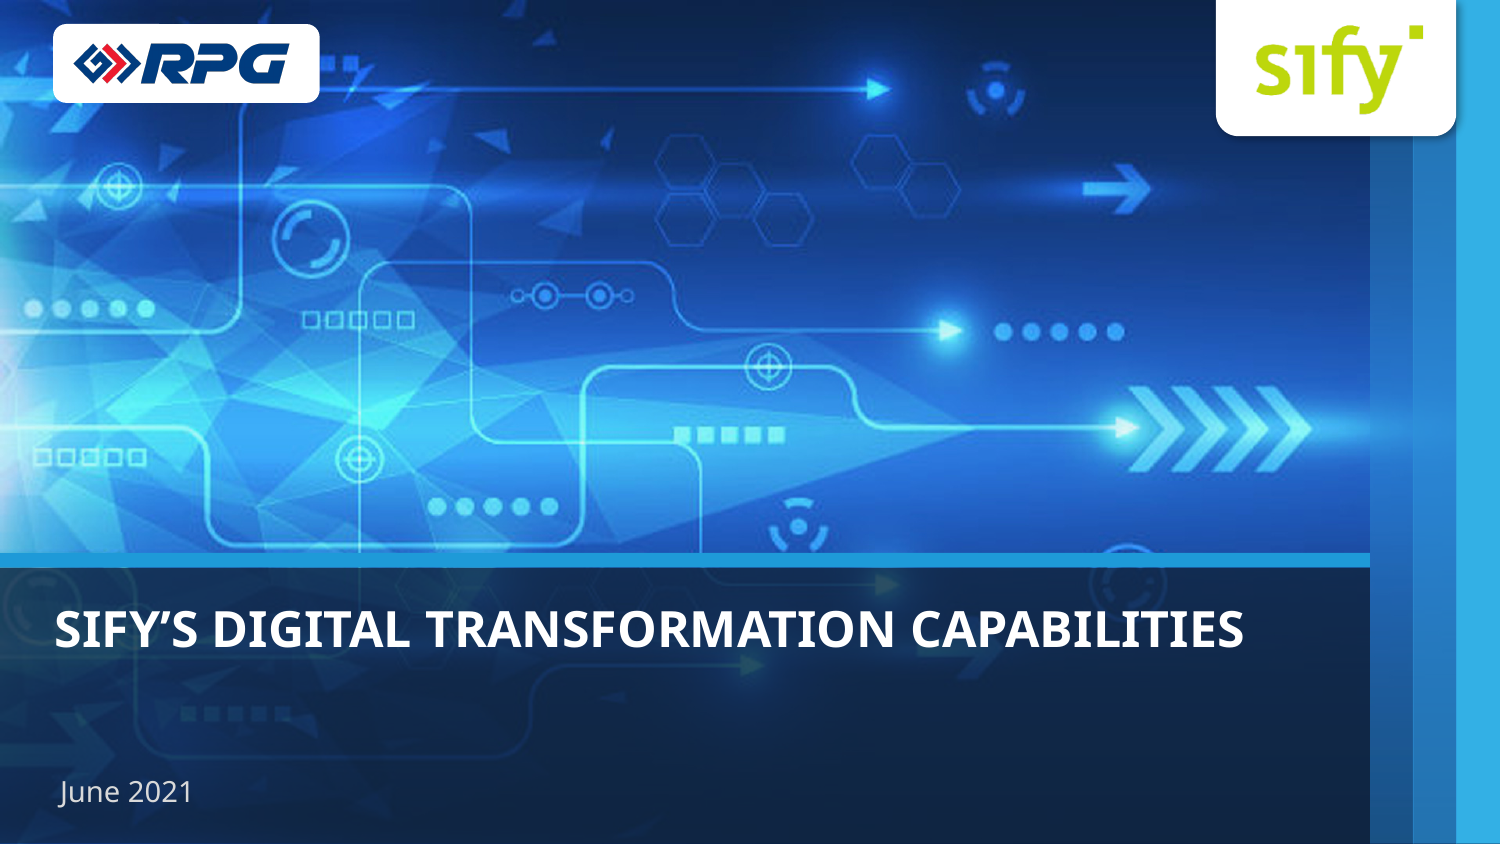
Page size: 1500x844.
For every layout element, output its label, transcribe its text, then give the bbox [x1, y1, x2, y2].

picture [0, 0, 1370, 552]
picture [1237, 13, 1435, 125]
list June 2021 [60, 770, 899, 816]
list SIFY’S DIGITAL TRANSFORMATION CAPABILITIES [54, 595, 1261, 719]
text_box [50, 21, 322, 105]
